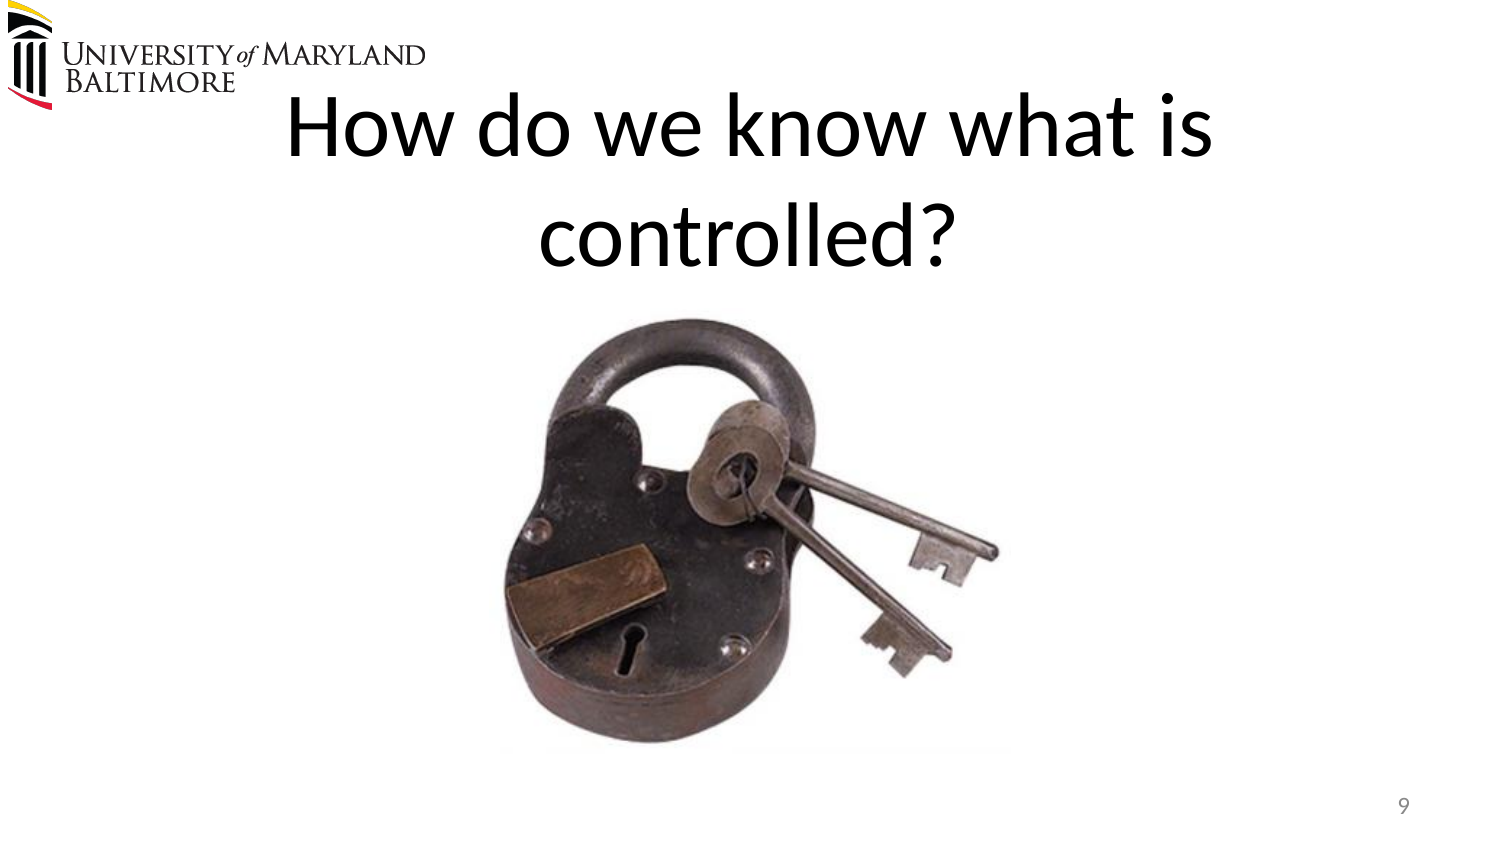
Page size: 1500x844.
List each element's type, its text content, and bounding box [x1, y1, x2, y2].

title How do we know what is controlled? [75, 104, 1425, 245]
slide_number 9 [1074, 782, 1425, 828]
picture [8, 0, 425, 110]
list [74, 308, 1426, 754]
